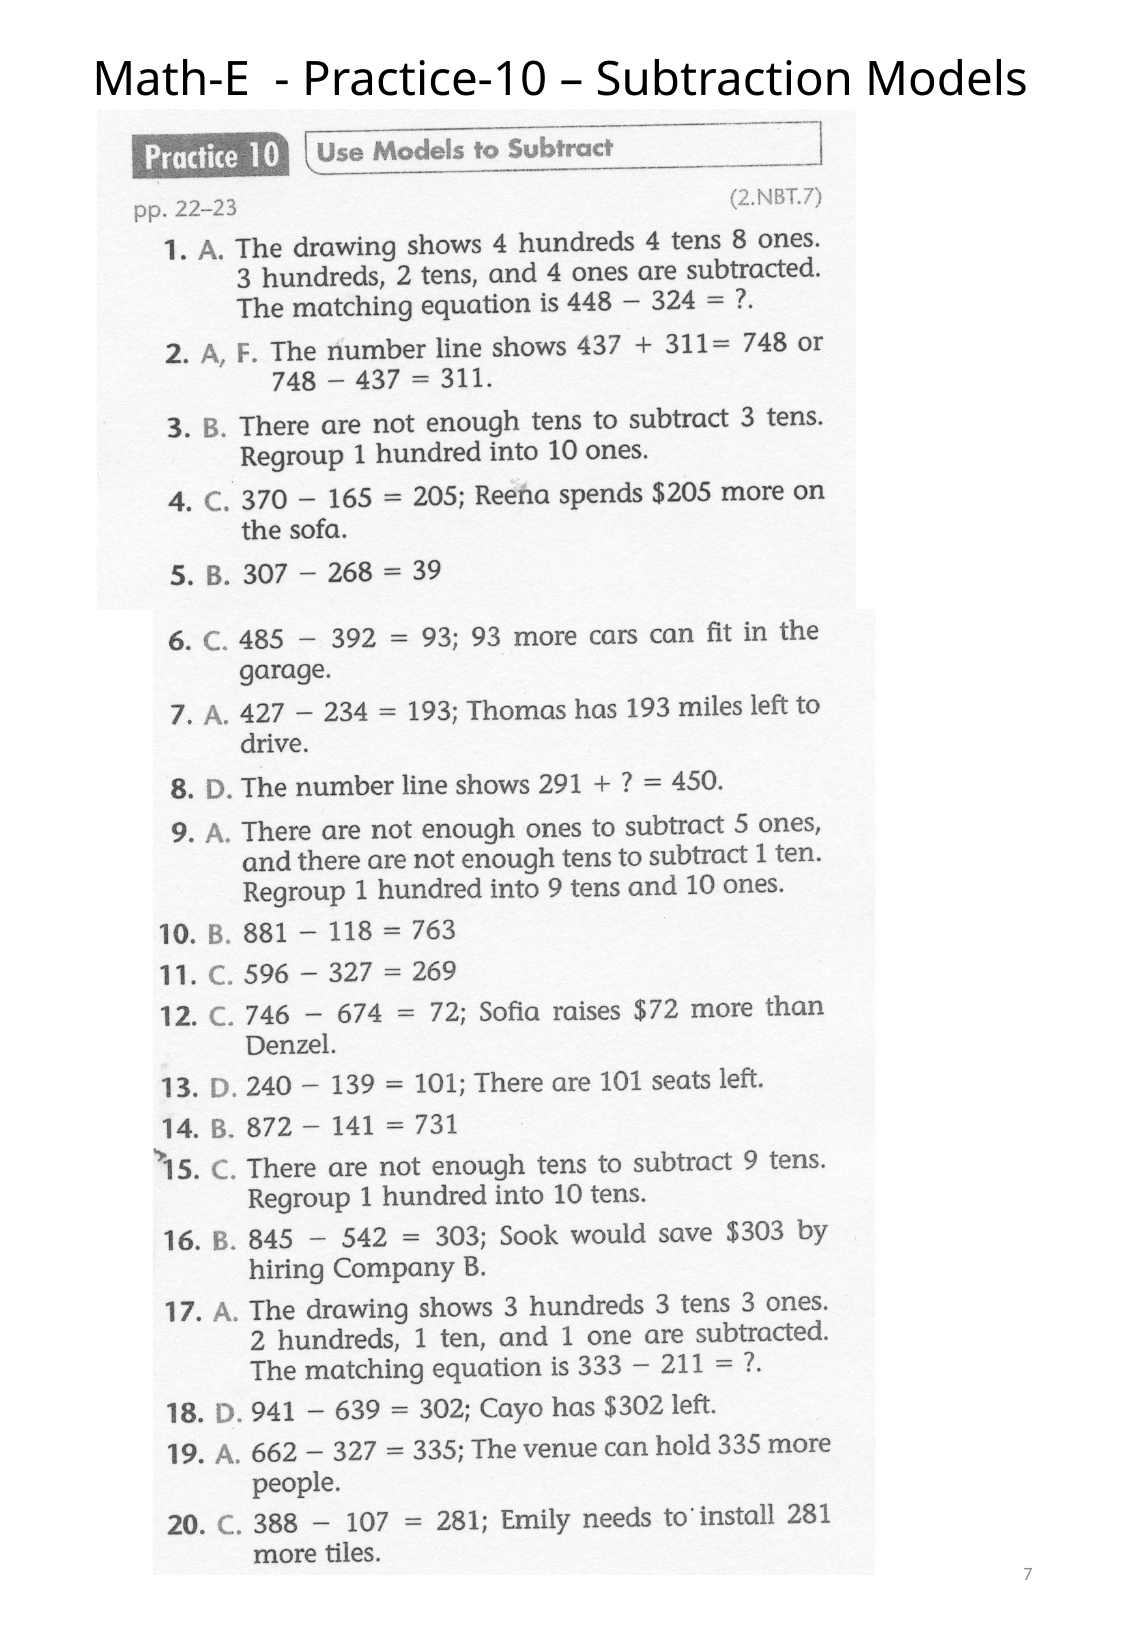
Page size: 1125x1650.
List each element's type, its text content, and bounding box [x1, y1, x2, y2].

picture [96, 109, 876, 1575]
text_box Math-E - Practice-10 – Subtraction Models [77, 25, 1048, 136]
slide_number 7 [794, 1529, 1048, 1618]
